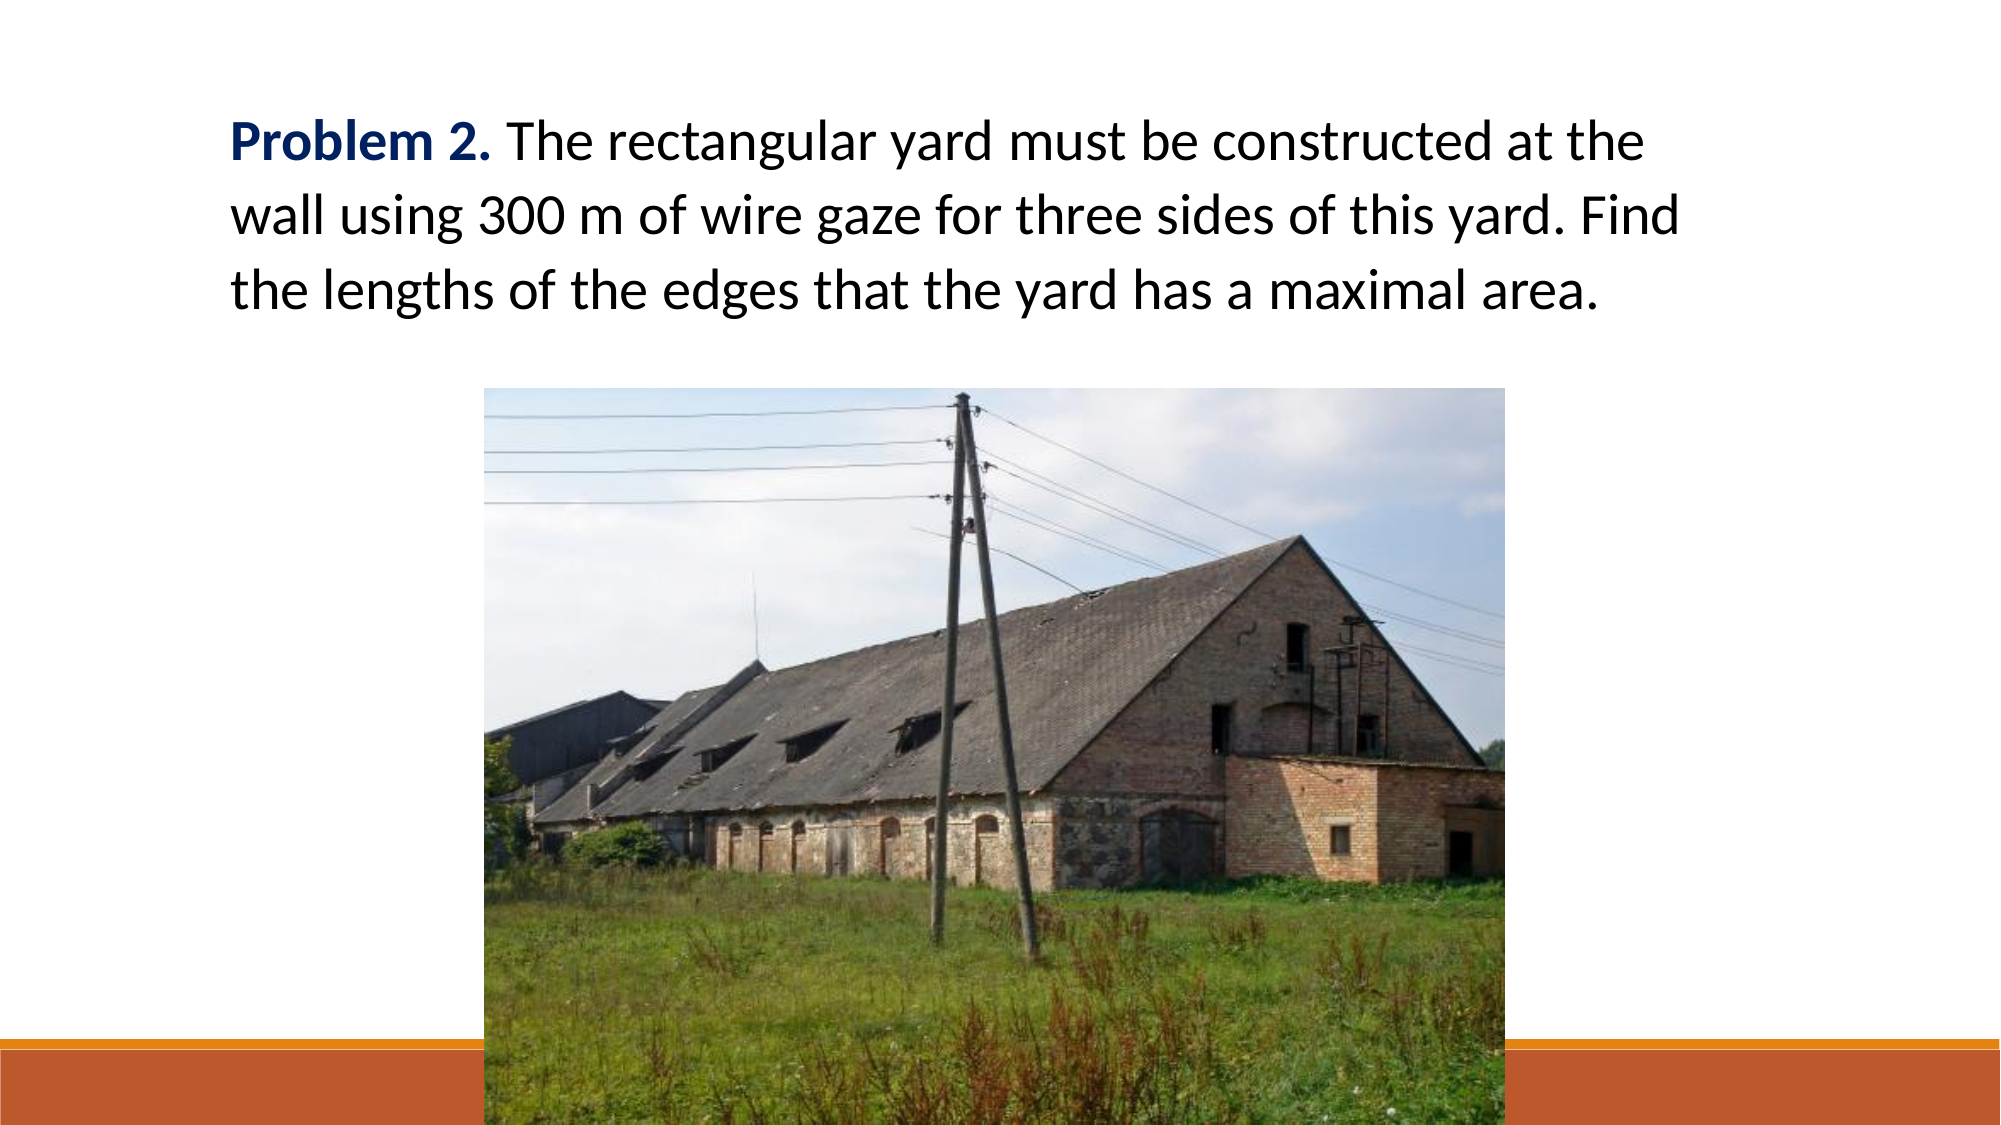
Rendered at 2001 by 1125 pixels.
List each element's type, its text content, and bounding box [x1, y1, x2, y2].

text_box Problem 2. The rectangular yard must be constructed at the wall using 300 m of wire gaze for three sides of this yard. Find the lengths of the edges that the yard has a maximal area. [216, 89, 1701, 329]
picture [484, 387, 1506, 1125]
